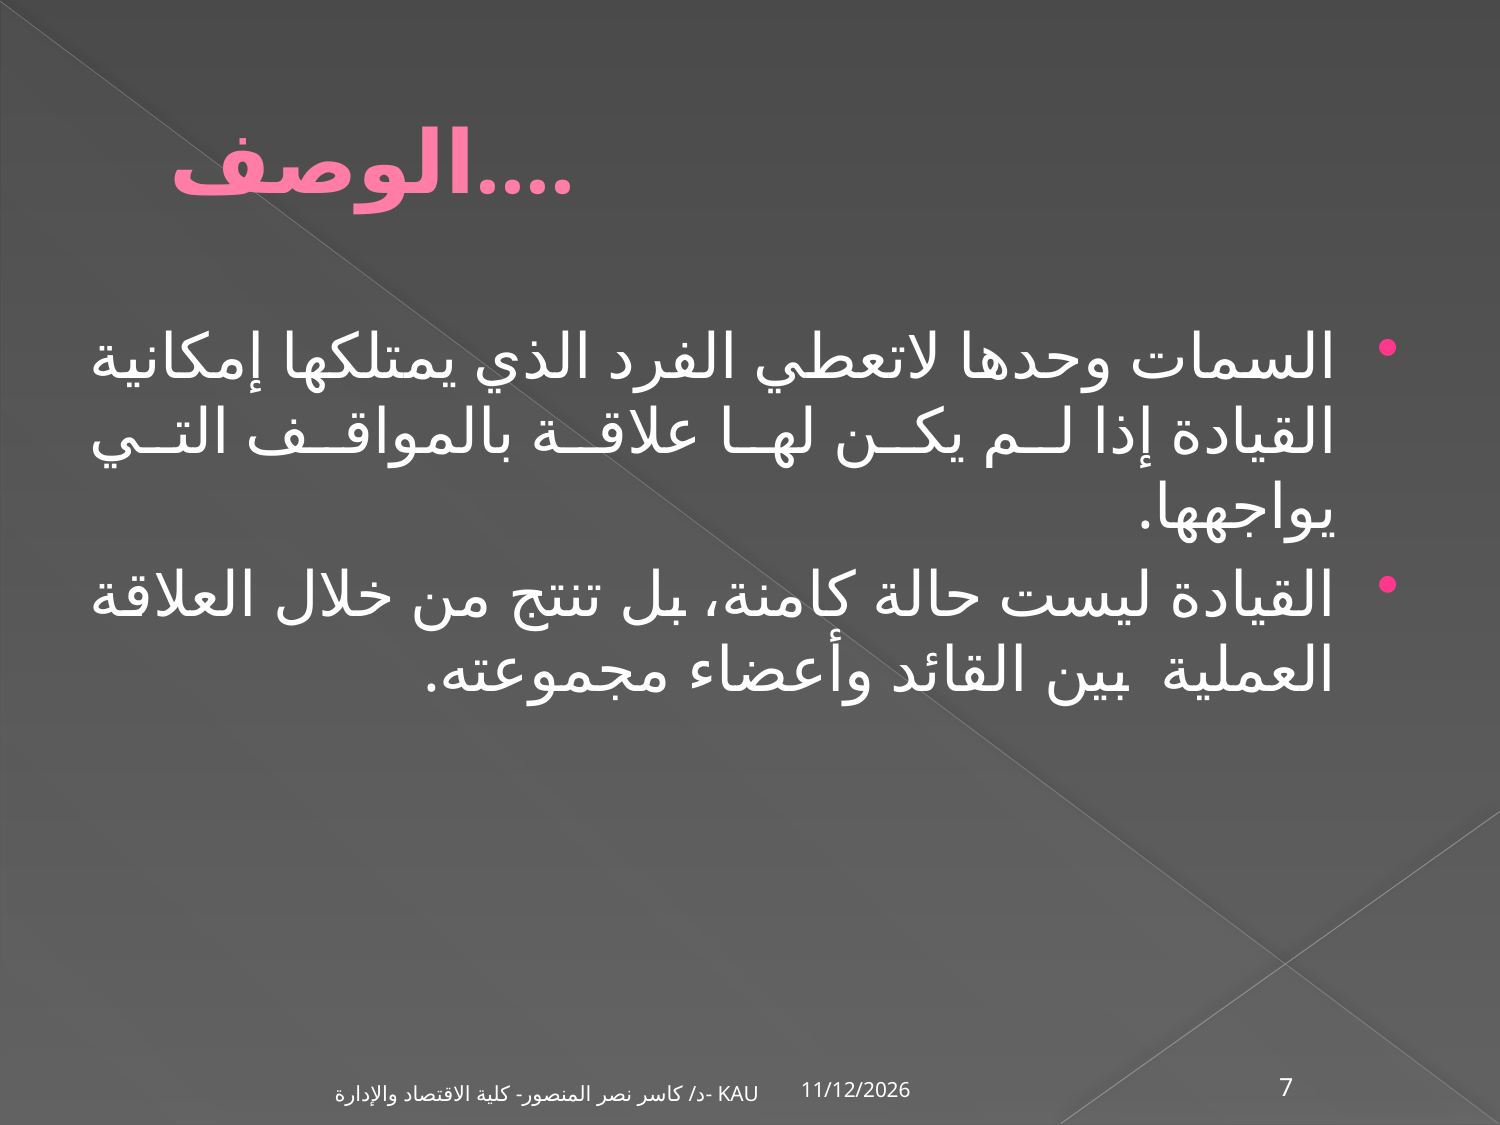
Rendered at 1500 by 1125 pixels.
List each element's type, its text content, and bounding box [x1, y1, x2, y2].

title الوصف.... [75, 43, 1425, 274]
list السمات وحدها لاتعطي الفرد الذي يمتلكها إمكانية القيادة إذا لم يكن لها علاقة بالمواقف التي يواجهها. القيادة ليست حالة كامنة، بل تنتج من خلال العلاقة العملية بين القائد وأعضاء مجموعته. [75, 308, 1425, 1059]
slide_number 7 [1245, 1063, 1328, 1113]
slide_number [786, 1062, 1136, 1113]
footer د/ كاسر نصر المنصور- كلية الاقتصاد والإدارة- KAU [75, 1063, 774, 1113]
